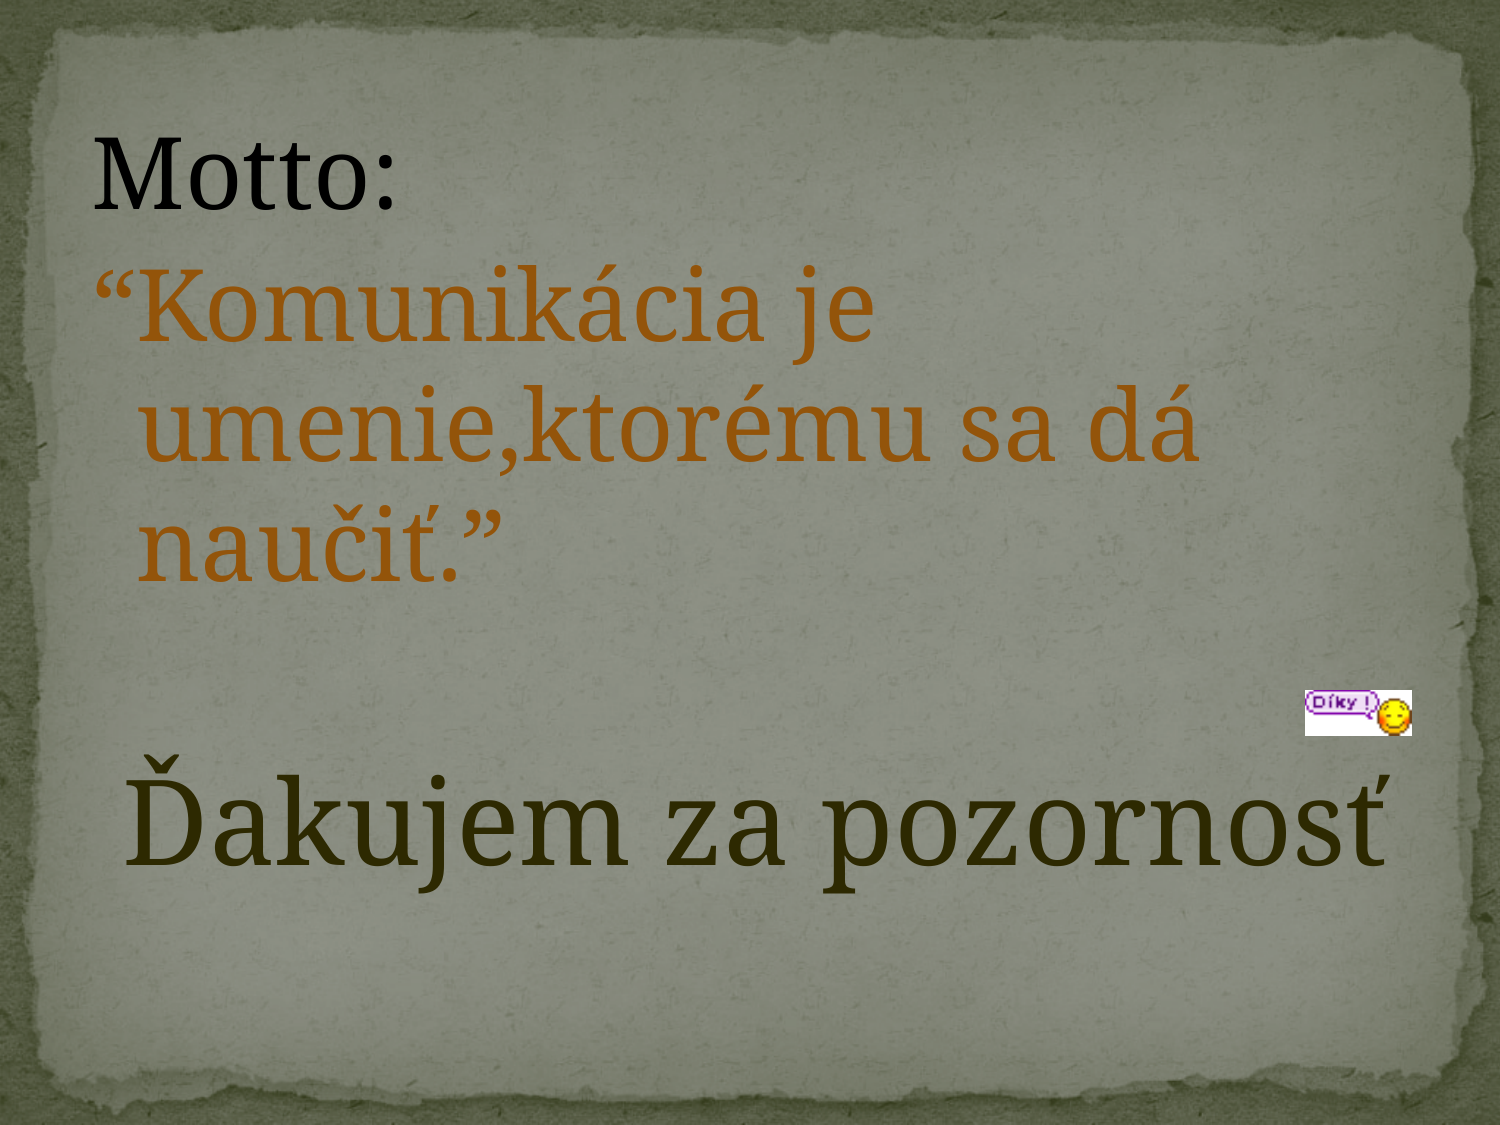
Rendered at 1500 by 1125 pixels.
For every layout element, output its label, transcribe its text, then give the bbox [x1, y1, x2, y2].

picture [1305, 690, 1412, 736]
list Motto: “Komunikácia je umenie,ktorému sa dá naučiť.” Ďakujem za pozornosť [76, 101, 1436, 1059]
